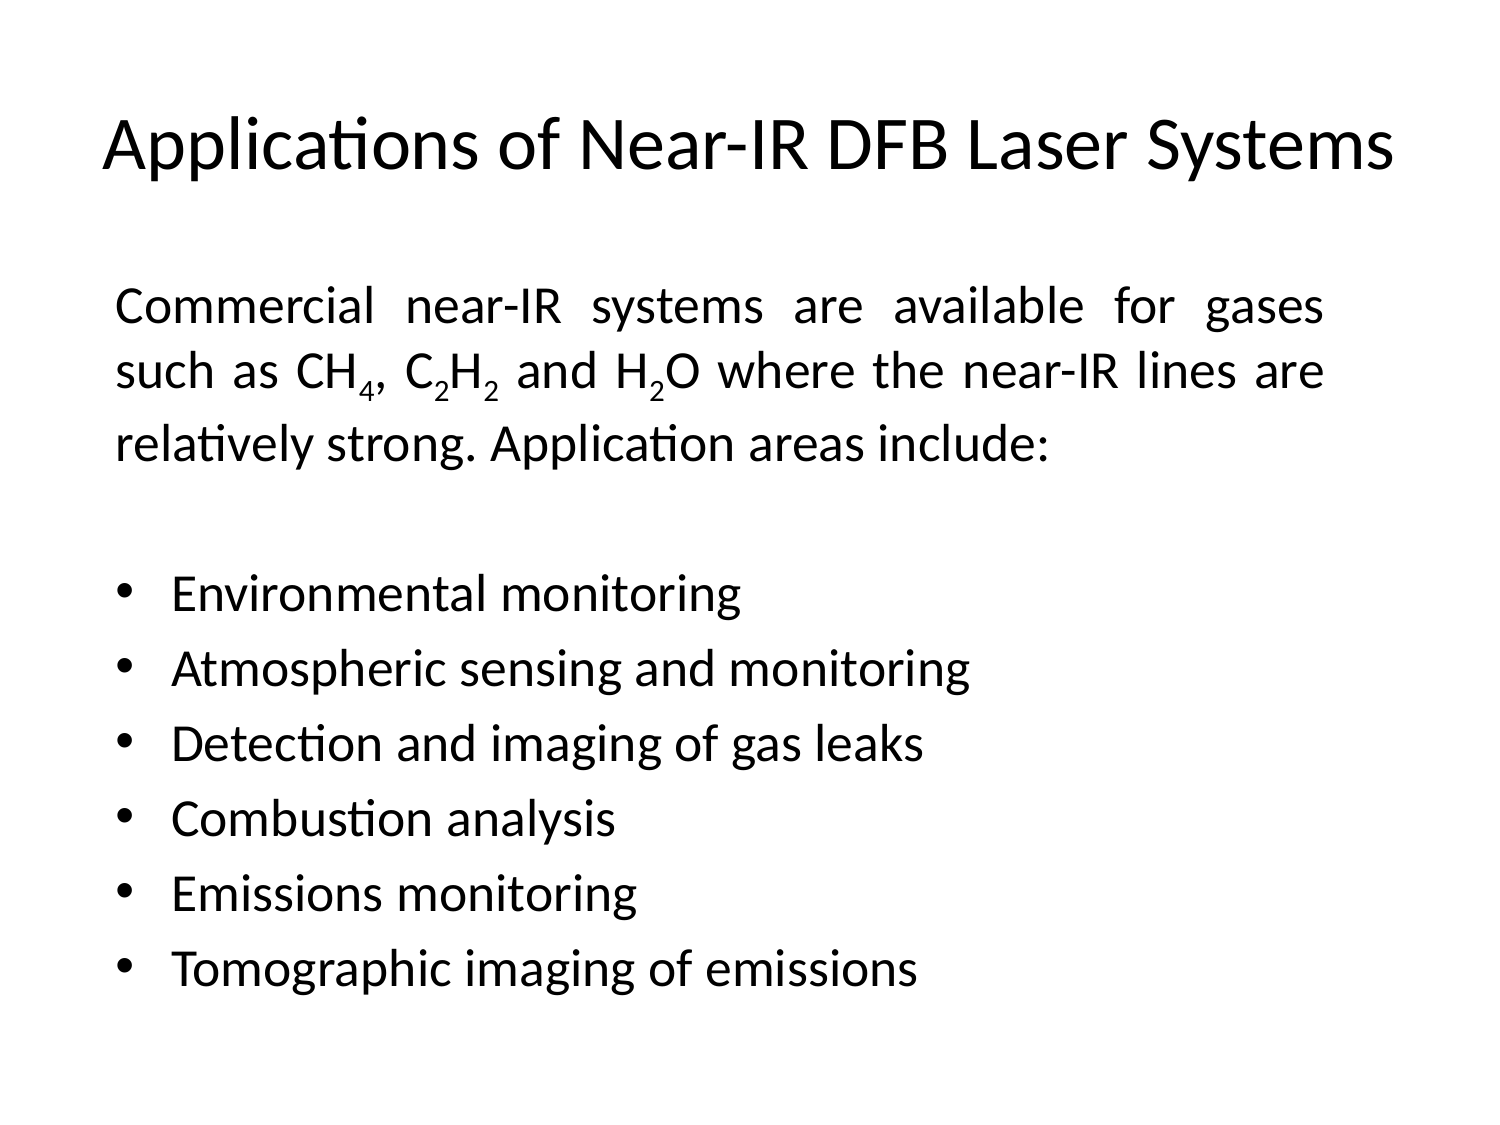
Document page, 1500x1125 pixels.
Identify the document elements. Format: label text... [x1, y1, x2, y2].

title Applications of Near-IR DFB Laser Systems [75, 45, 1425, 233]
list Commercial near-IR systems are available for gases such as CH4, C2H2 and H2O where the near-IR lines are relatively strong. Application areas include: Environmental monitoring Atmospheric sensing and monitoring Detection and imaging of gas leaks Combustion analysis Emissions monitoring Tomographic imaging of emissions [100, 262, 1341, 1005]
